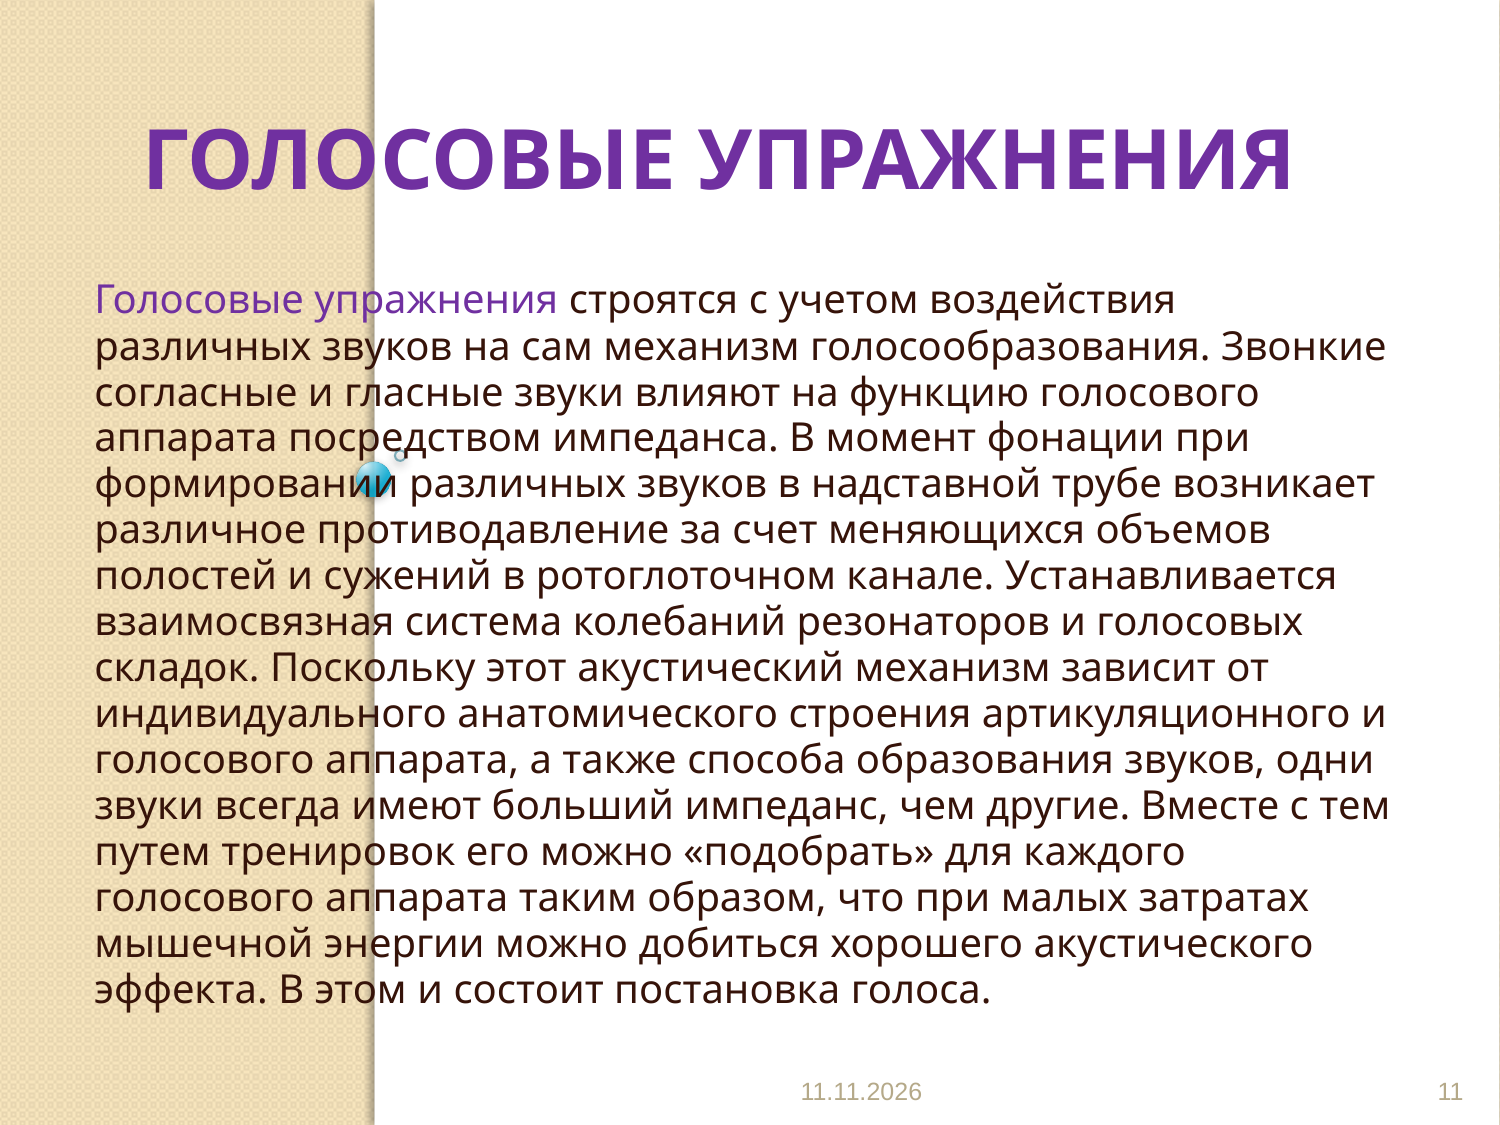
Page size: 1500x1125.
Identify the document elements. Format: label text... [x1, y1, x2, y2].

title Голосовые упражнения [82, 105, 1357, 243]
list Голосовые упражнения строятся с учетом воздействия различных звуков на сам механизм голосообразования. Звонкие согласные и гласные звуки влияют на функцию голосового аппарата посредством импеданса. В момент фонации при формировании различных звуков в надставной трубе возникает различное противодавление за счет меняющихся объемов полостей и сужений в ротоглоточном канале. Устанавливается взаимосвязная система колебаний резонаторов и голосовых складок. Поскольку этот акустический механизм зависит от индивидуального анатомического строения артикуляционного и голосового аппарата, а также способа образования звуков, одни звуки всегда имеют больший импеданс, чем другие. Вместе с тем путем тренировок его можно «подобрать» для каждого голосового аппарата таким образом, что при малых затратах мышечной энергии можно добиться хорошего акустического эффекта. В этом и состоит постановка голоса. [76, 243, 1408, 1019]
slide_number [587, 1034, 938, 1113]
slide_number 11 [1413, 1034, 1488, 1113]
